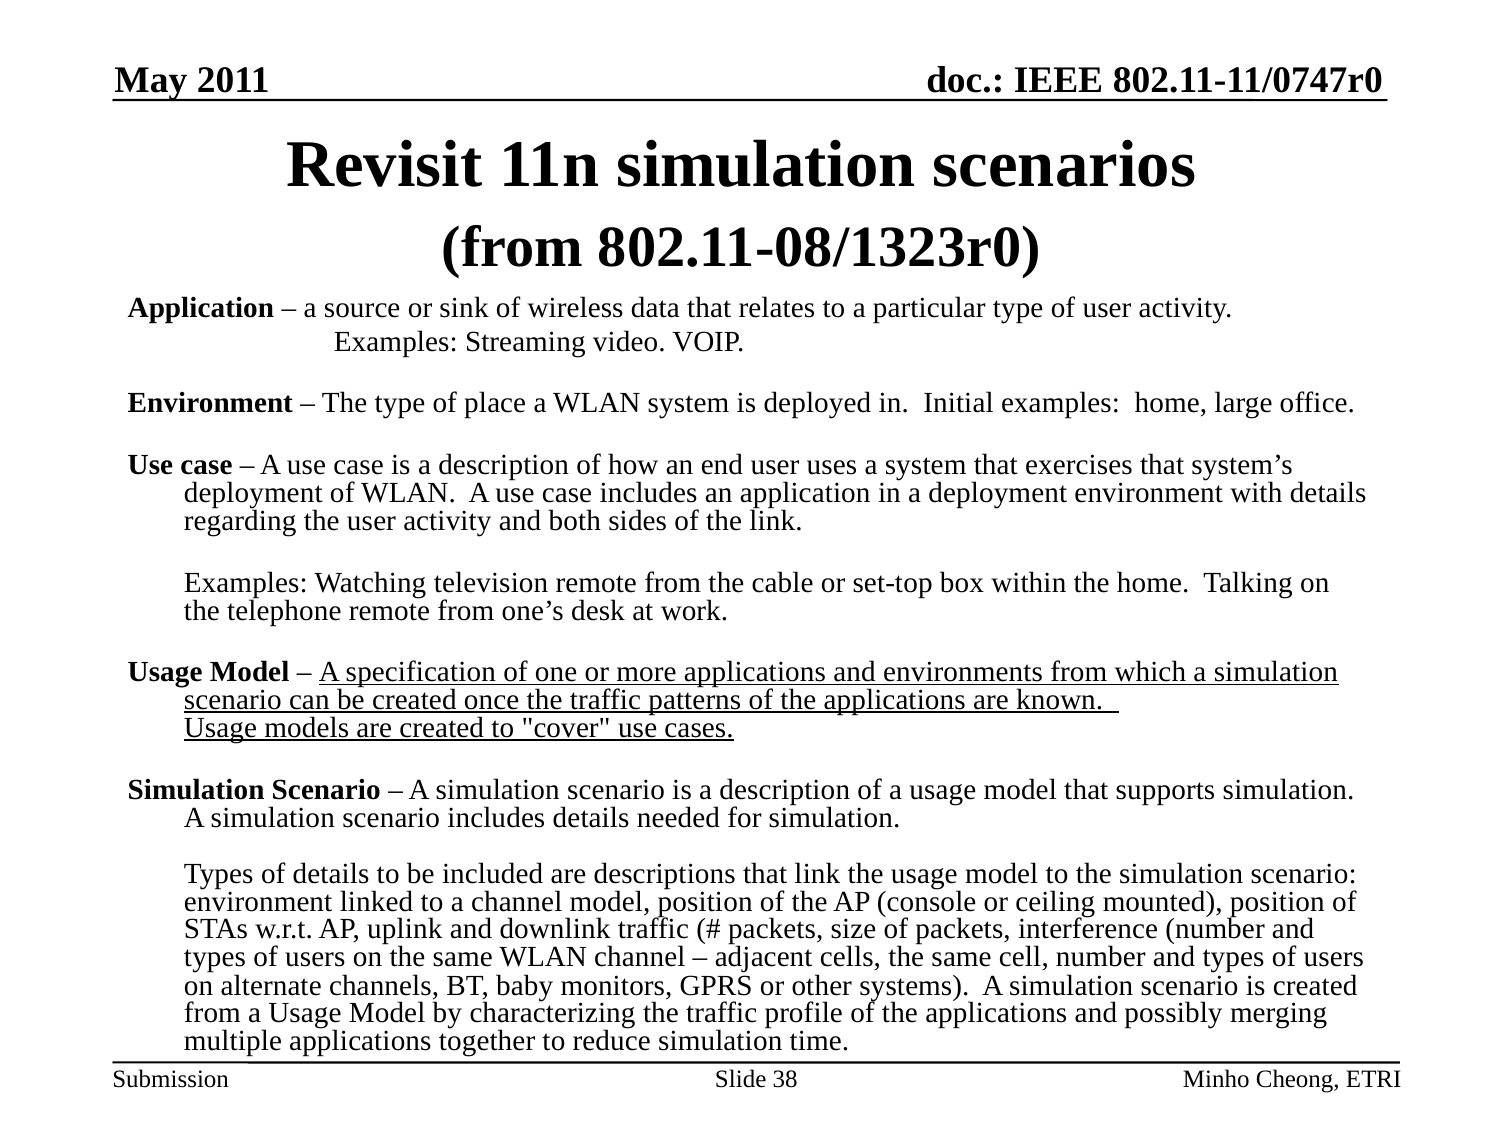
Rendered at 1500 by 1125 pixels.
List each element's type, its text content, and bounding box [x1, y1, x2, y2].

footer Minho Cheong, ETRI [1180, 1061, 1402, 1093]
list Application – a source or sink of wireless data that relates to a particular type of user activity. Examples: Streaming video. VOIP. Environment – The type of place a WLAN system is deployed in. Initial examples: home, large office. Use case – A use case is a description of how an end user uses a system that exercises that system’s deployment of WLAN. A use case includes an application in a deployment environment with details regarding the user activity and both sides of the link. Examples: Watching television remote from the cable or set-top box within the home. Talking on the telephone remote from one’s desk at work. Usage Model – A specification of one or more applications and environments from which a simulation scenario can be created once the traffic patterns of the applications are known. Usage models are created to "cover" use cases. Simulation Scenario – A simulation scenario is a description of a usage model that supports simulation. A simulation scenario includes details needed for simulation. Types of details to be included are descriptions that link the usage model to the simulation scenario: environment linked to a channel model, position of the AP (console or ceiling mounted), position of STAs w.r.t. AP, uplink and downlink traffic (# packets, size of packets, interference (number and types of users on the same WLAN channel – adjacent cells, the same cell, number and types of users on alternate channels, BT, baby monitors, GPRS or other systems). A simulation scenario is created from a Usage Model by characterizing the traffic profile of the applications and possibly merging multiple applications together to reduce simulation time. [112, 287, 1388, 963]
title Revisit 11n simulation scenarios (from 802.11-08/1323r0) [112, 112, 1388, 287]
text_box Slide 38 [675, 1062, 838, 1093]
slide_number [114, 54, 272, 101]
